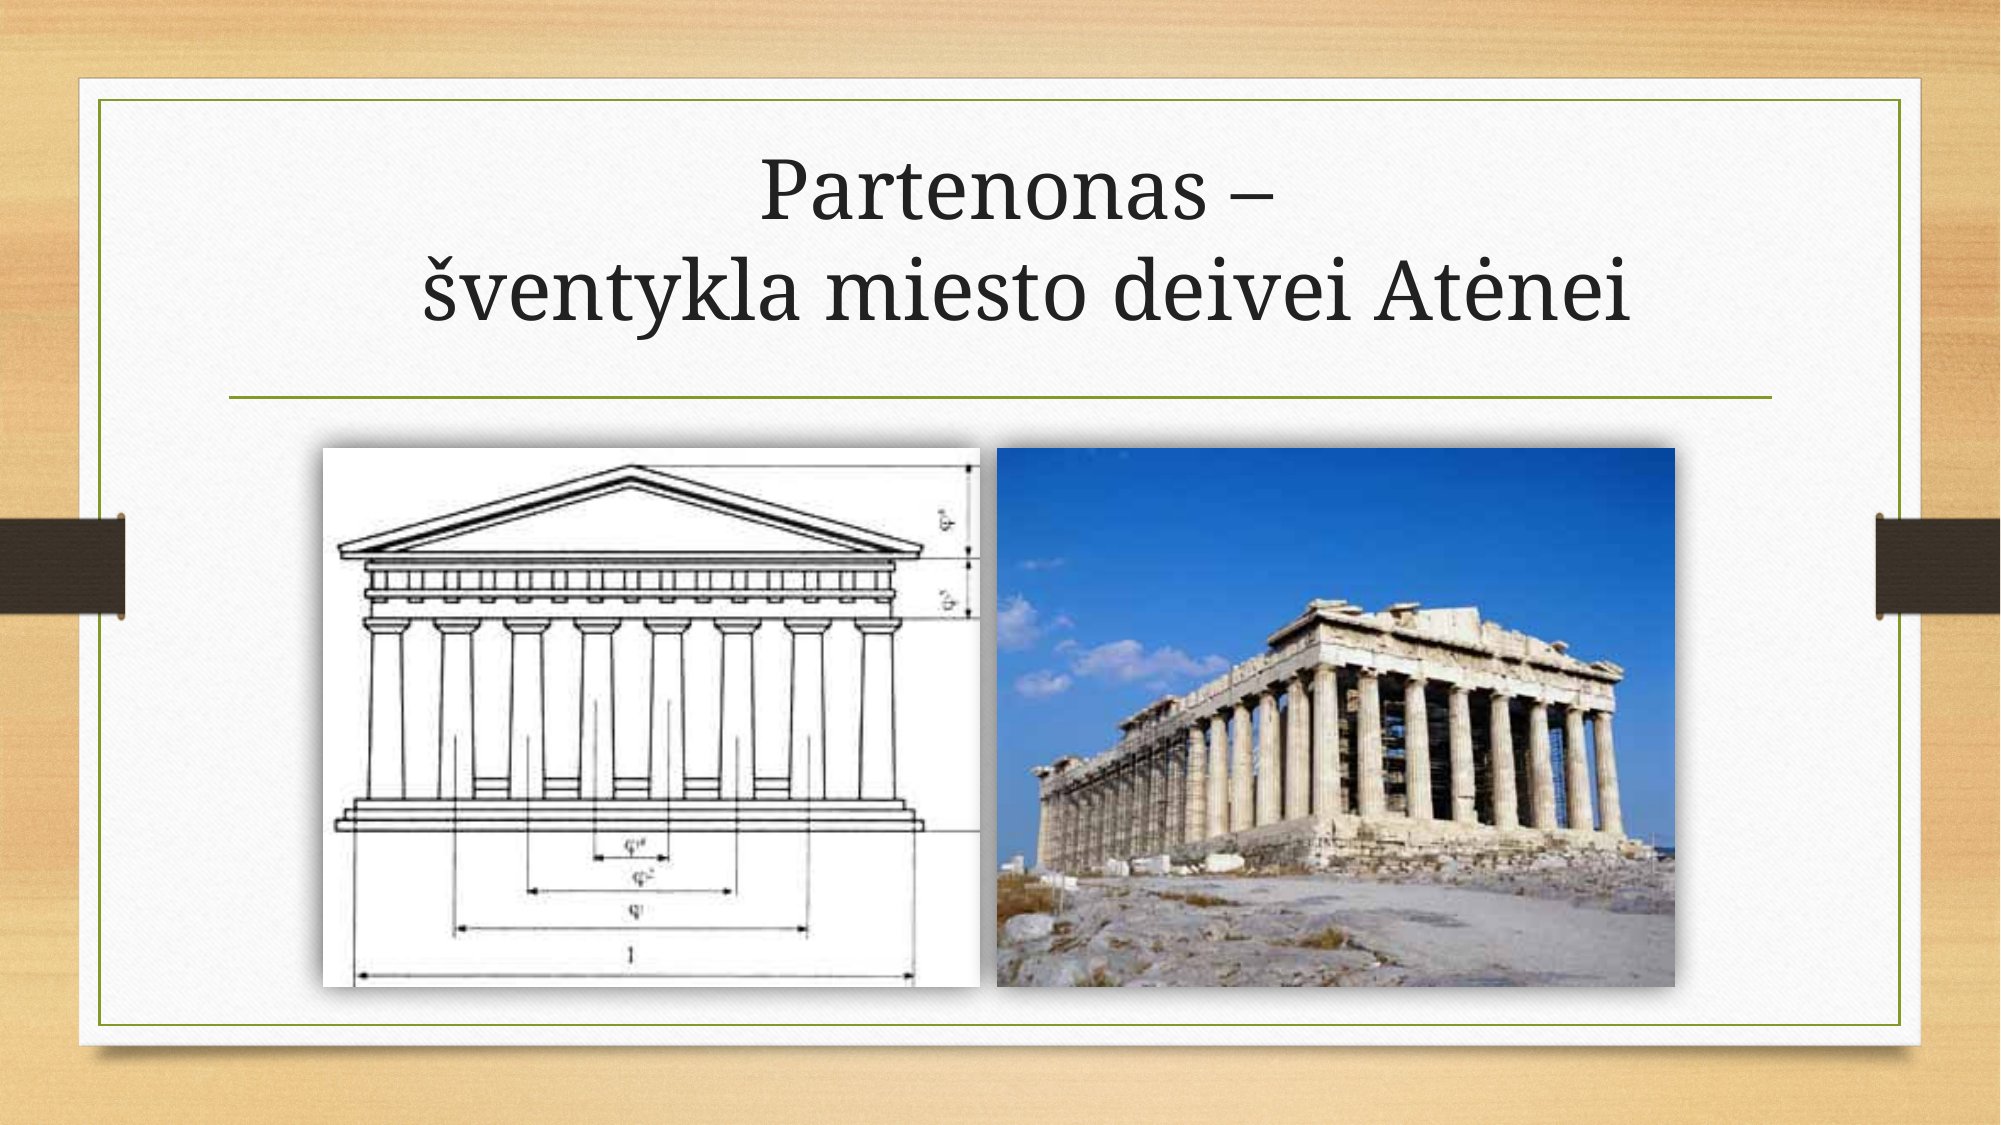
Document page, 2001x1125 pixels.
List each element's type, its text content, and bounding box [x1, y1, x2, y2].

picture [0, 0, 2001, 1125]
text_box Partenonas – šventykla miesto deivei Atėnei [406, 129, 1648, 344]
